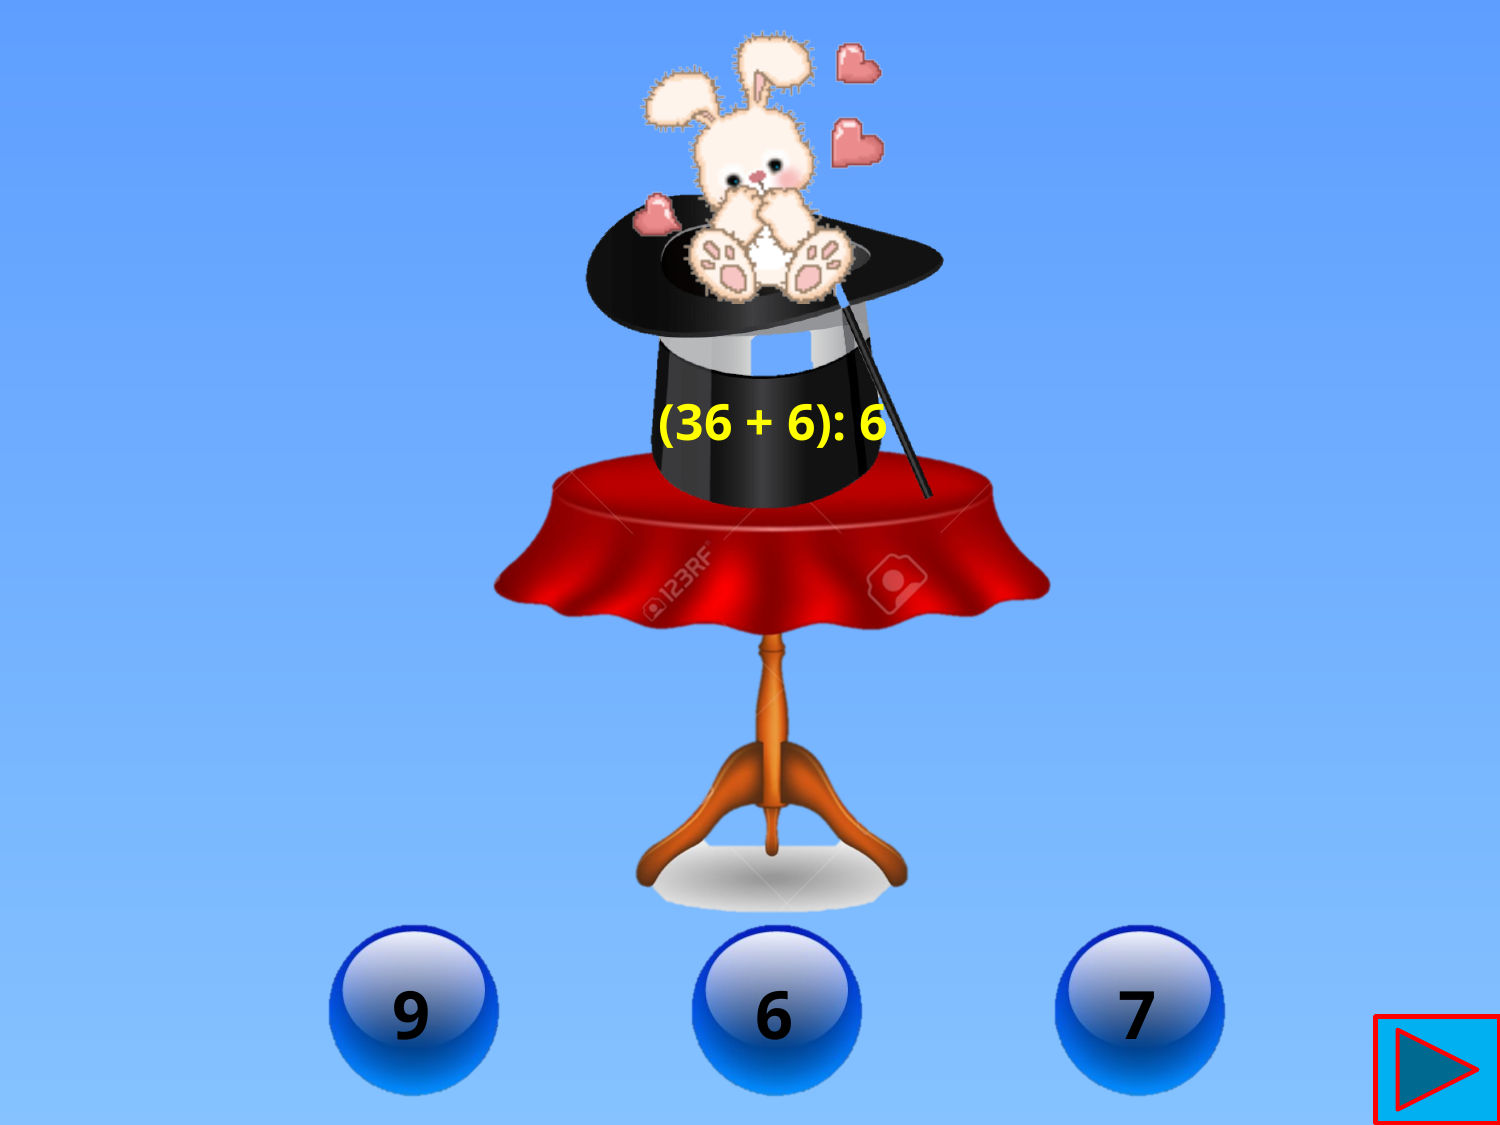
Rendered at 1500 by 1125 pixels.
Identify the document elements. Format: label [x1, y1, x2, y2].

text_box [1373, 1014, 1500, 1125]
text_box [669, 906, 872, 1111]
text_box [407, 154, 1134, 932]
picture [629, 0, 931, 304]
text_box [1032, 906, 1235, 1111]
text_box [306, 906, 508, 1111]
